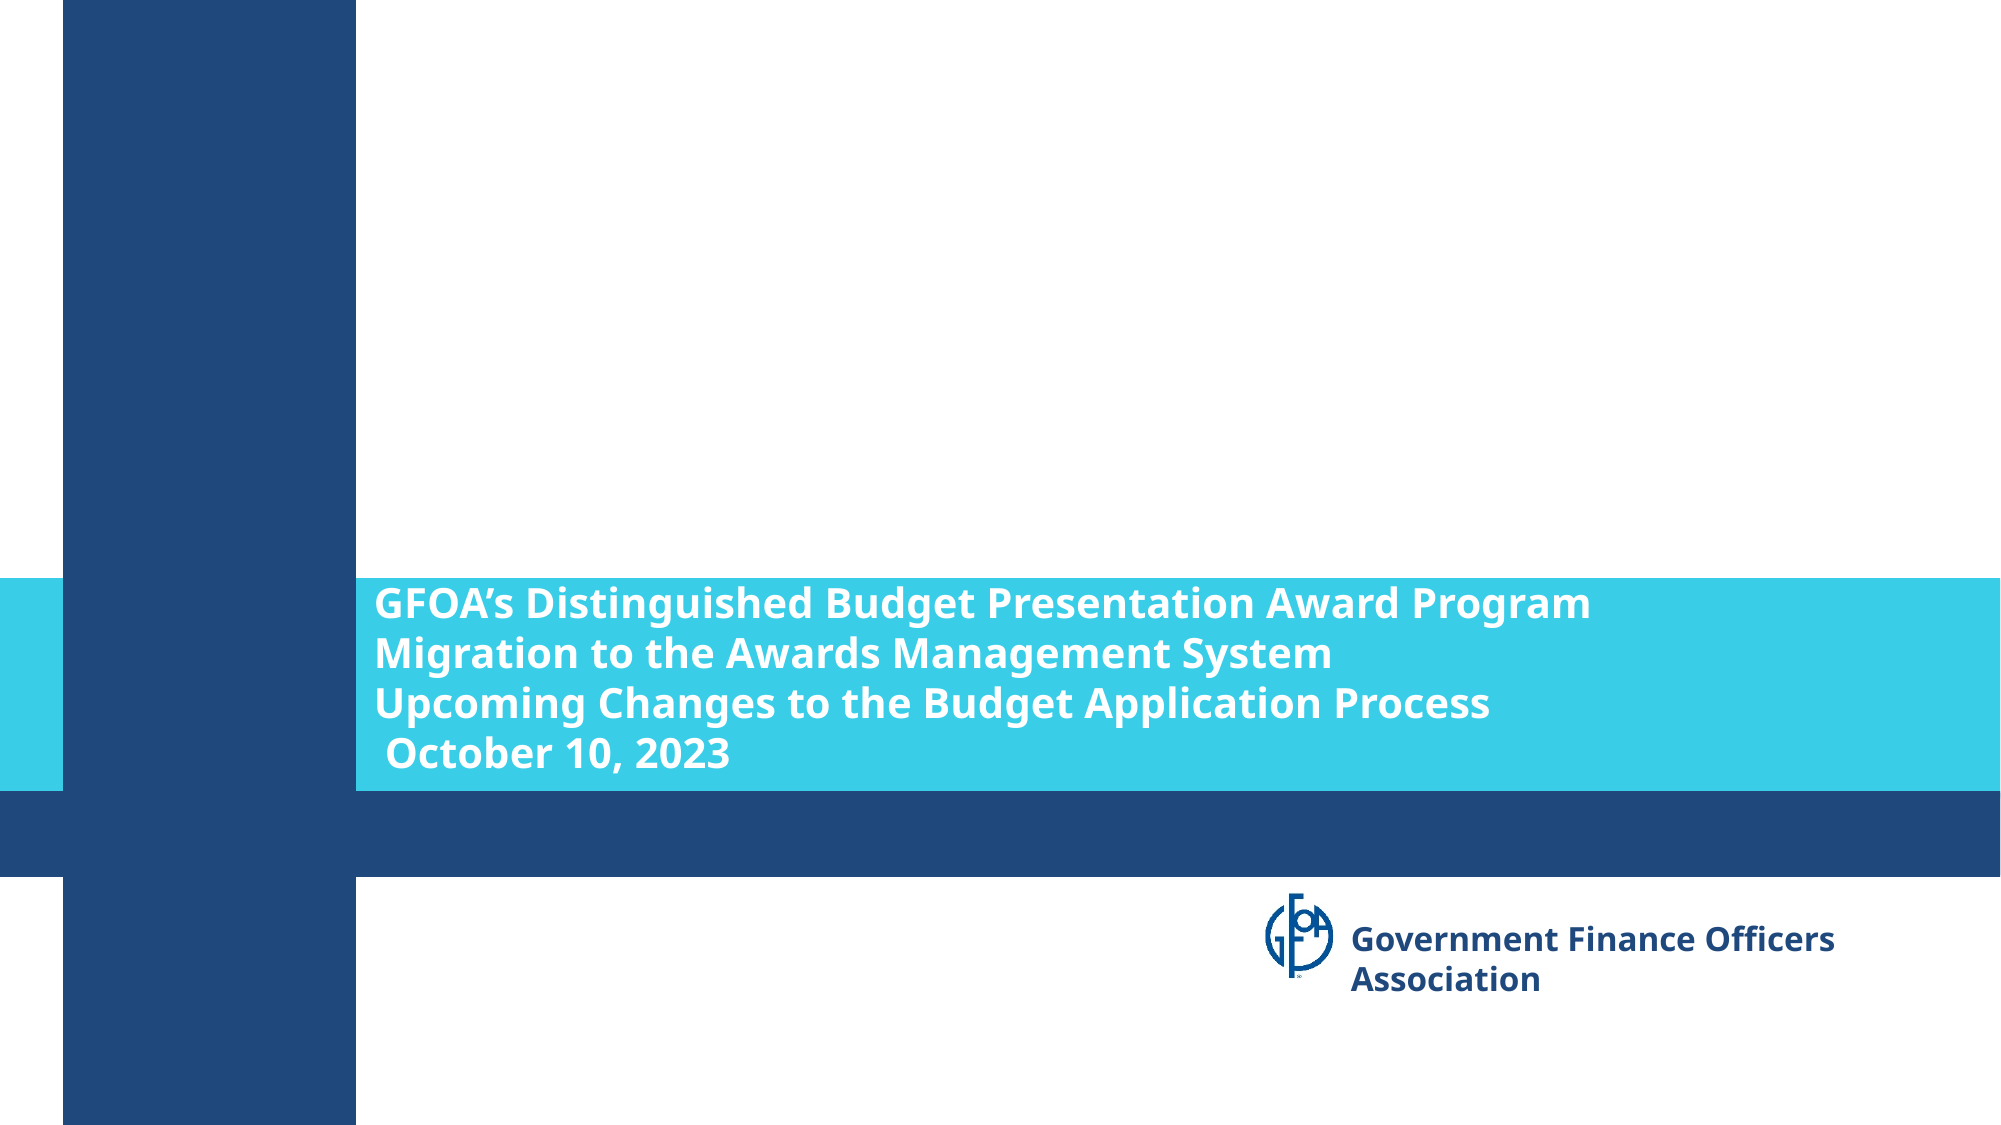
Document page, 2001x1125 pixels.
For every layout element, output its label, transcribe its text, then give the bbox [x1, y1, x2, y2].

picture [1261, 891, 1337, 980]
text_box GFOA’s Distinguished Budget Presentation Award Program Migration to the Awards Management System Upcoming Changes to the Budget Application Process October 10, 2023 [359, 569, 2000, 785]
